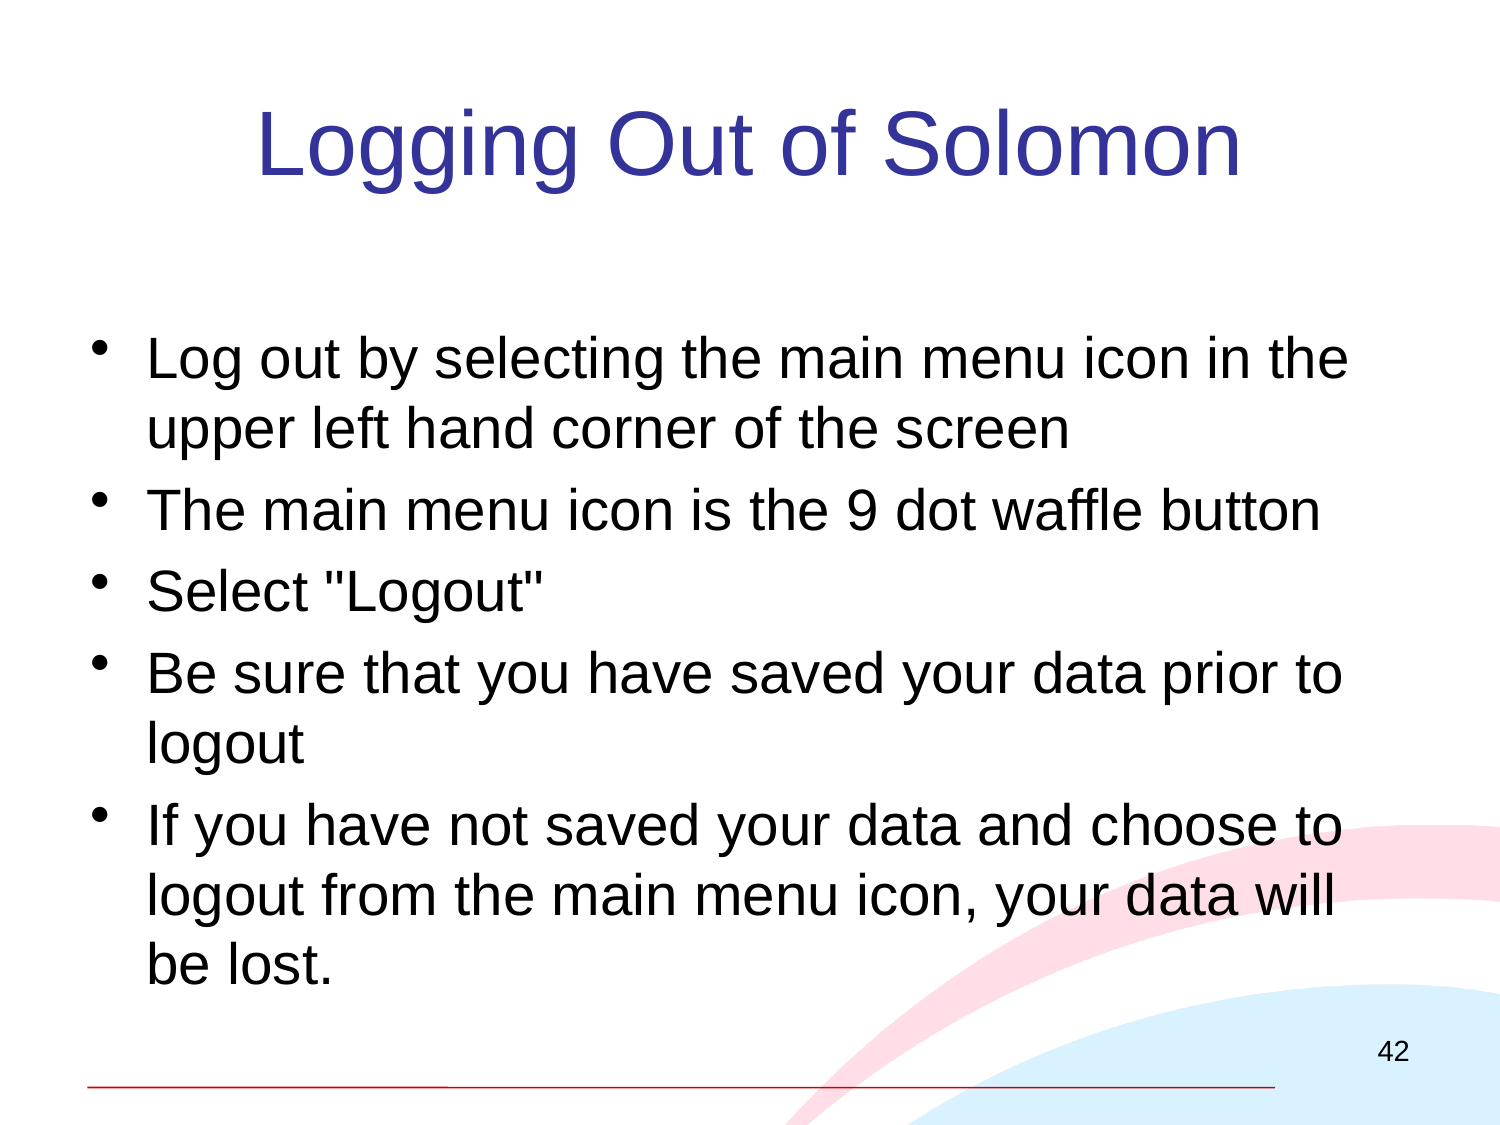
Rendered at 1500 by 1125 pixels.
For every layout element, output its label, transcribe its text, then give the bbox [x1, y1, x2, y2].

slide_number 42 [1074, 1024, 1426, 1103]
list Log out by selecting the main menu icon in the upper left hand corner of the screen The main menu icon is the 9 dot waffle button Select "Logout" Be sure that you have saved your data prior to logout If you have not saved your data and choose to logout from the main menu icon, your data will be lost. [74, 312, 1426, 1006]
title Logging Out of Solomon [74, 44, 1426, 233]
